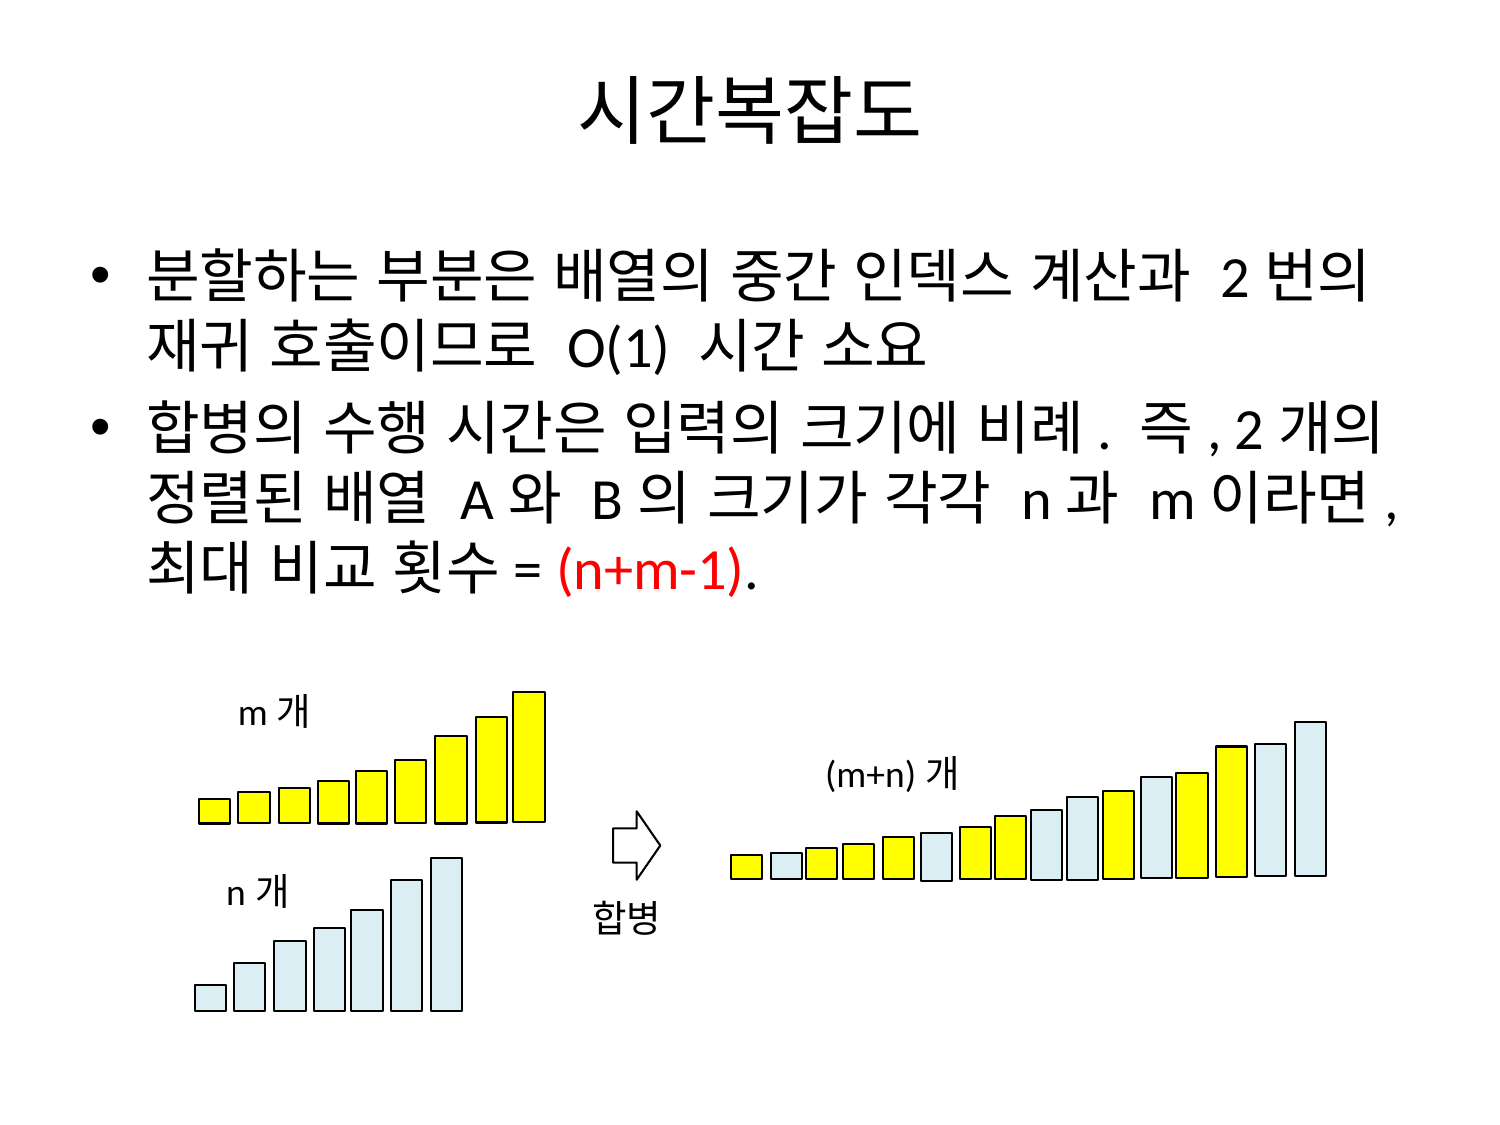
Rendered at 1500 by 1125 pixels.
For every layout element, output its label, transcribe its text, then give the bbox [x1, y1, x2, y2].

text_box [316, 779, 351, 826]
text_box 합병 [577, 887, 696, 948]
text_box [1065, 795, 1100, 882]
text_box [769, 851, 804, 881]
text_box [880, 835, 916, 881]
text_box [354, 769, 389, 826]
text_box [349, 908, 385, 1013]
text_box [958, 824, 993, 881]
title 시간복잡도 [75, 45, 1425, 173]
text_box [433, 734, 469, 826]
text_box [804, 845, 839, 881]
text_box [1028, 808, 1064, 883]
text_box [1100, 789, 1136, 881]
text_box [610, 809, 663, 882]
text_box [511, 690, 547, 825]
text_box [1253, 742, 1288, 878]
text_box [312, 926, 347, 1013]
text_box [197, 797, 232, 826]
text_box [1139, 775, 1174, 880]
text_box [474, 715, 509, 825]
text_box [1292, 720, 1328, 878]
text_box n개 [211, 860, 342, 921]
list 분할하는 부분은 배열의 중간 인덱스 계산과 2번의 재귀 호출이므로 O(1) 시간 소요 합병의 수행 시간은 입력의 크기에 비례. 즉, 2개의 정렬된 배열 A와 B의 크기가 각각 n과 m이라면, 최대 비교 횟수= (n+m-1). [75, 231, 1425, 650]
text_box [277, 786, 312, 826]
text_box [193, 983, 228, 1013]
text_box [236, 790, 272, 826]
text_box [389, 878, 424, 1013]
text_box (m+n)개 [810, 742, 1027, 803]
text_box [919, 831, 954, 883]
text_box [429, 856, 464, 1013]
text_box [841, 842, 877, 881]
text_box [272, 939, 308, 1013]
text_box [993, 814, 1028, 881]
text_box m개 [223, 680, 353, 741]
text_box [393, 758, 428, 826]
text_box [232, 961, 267, 1013]
text_box [1214, 744, 1249, 879]
text_box [729, 853, 764, 881]
text_box [1174, 771, 1210, 880]
